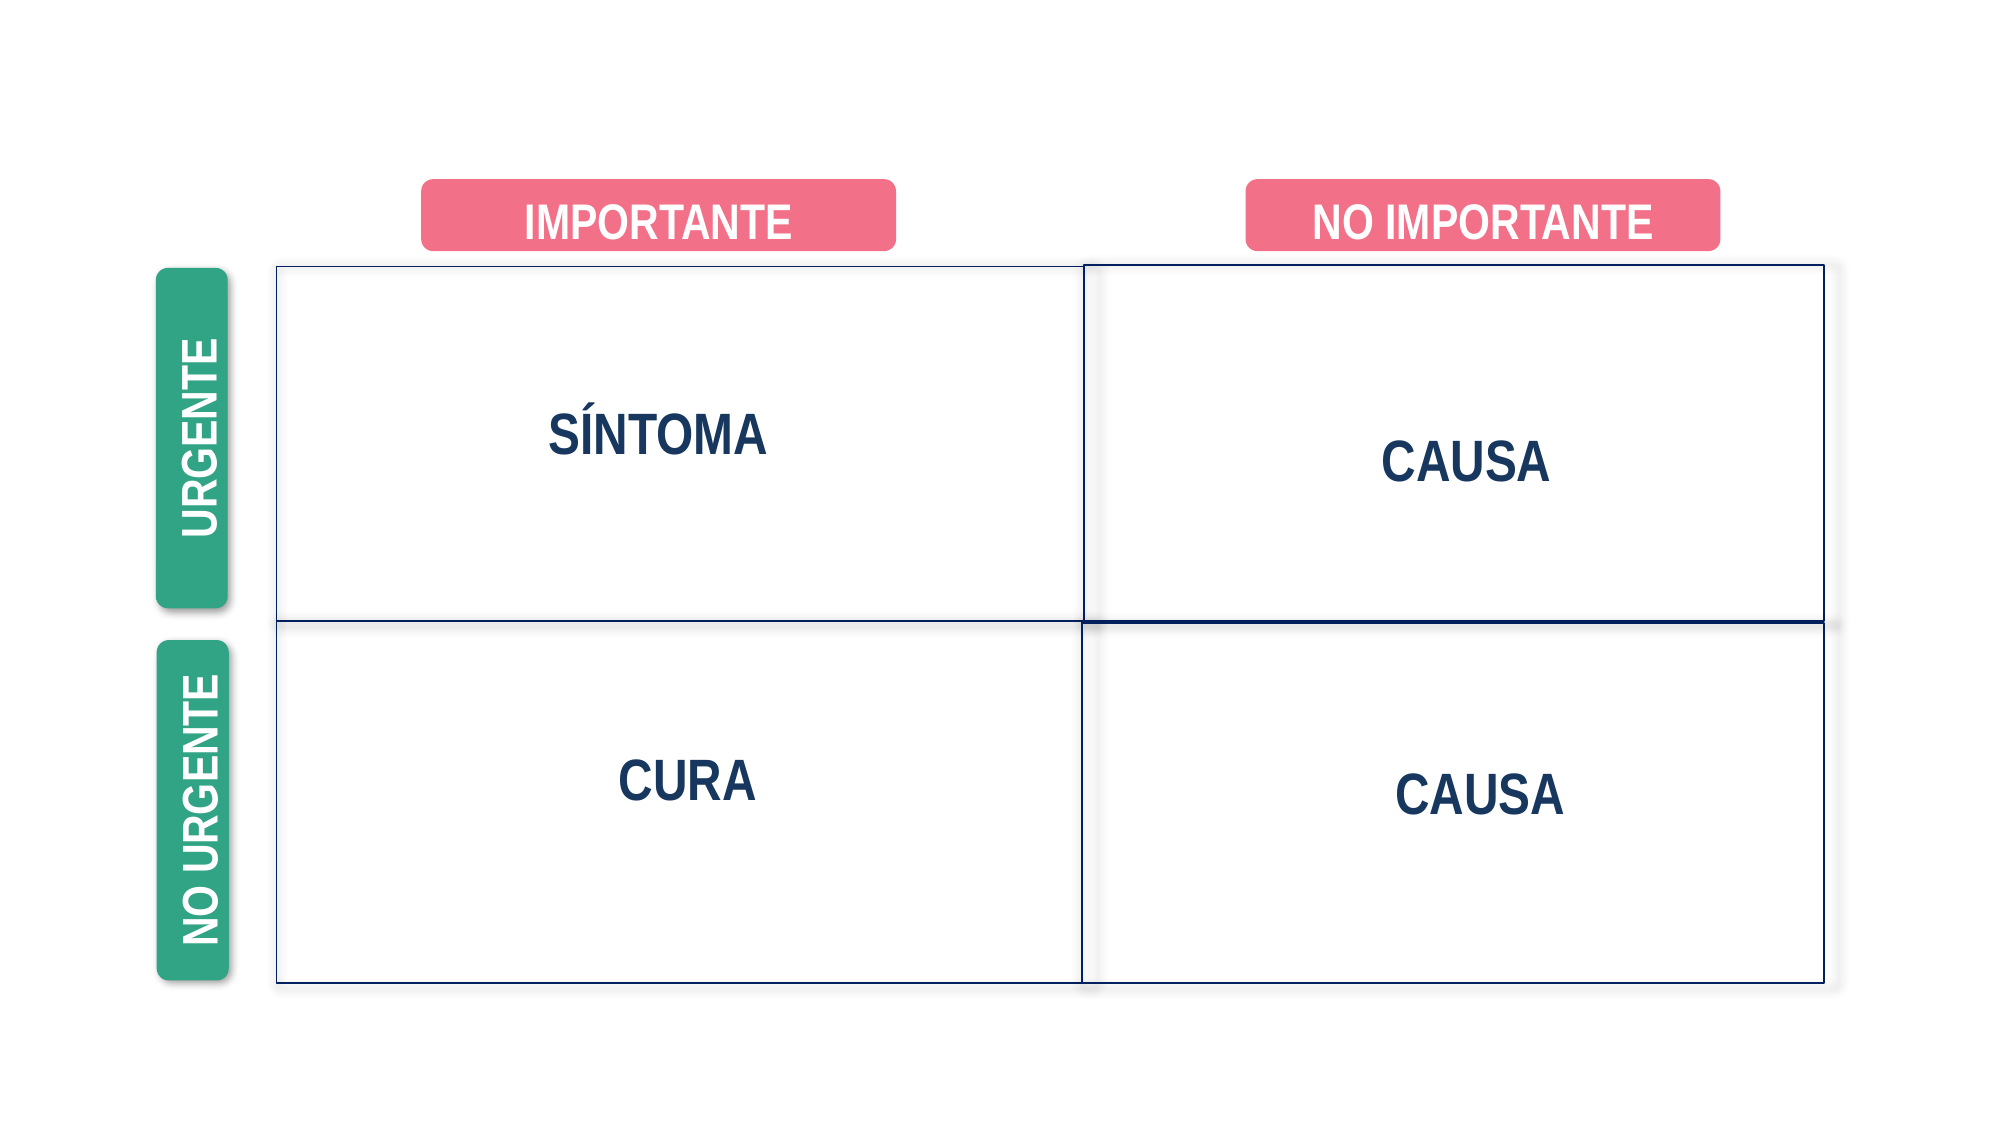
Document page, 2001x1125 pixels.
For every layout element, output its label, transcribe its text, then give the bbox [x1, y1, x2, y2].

text_box NO URGENTE [156, 640, 229, 981]
table_header [1168, 233, 1742, 256]
text_box NO IMPORTANTE [1245, 179, 1721, 252]
text_box CAUSA [1168, 748, 1792, 834]
text_box [276, 266, 1077, 614]
text_box SÍNTOMA [346, 388, 971, 475]
text_box [276, 621, 1075, 983]
text_box [1081, 622, 1825, 984]
text_box CURA [376, 734, 1000, 820]
text_box CAUSA [1154, 415, 1779, 502]
text_box [1084, 264, 1825, 616]
text_box URGENTE [155, 267, 228, 609]
text_box IMPORTANTE [421, 179, 897, 252]
